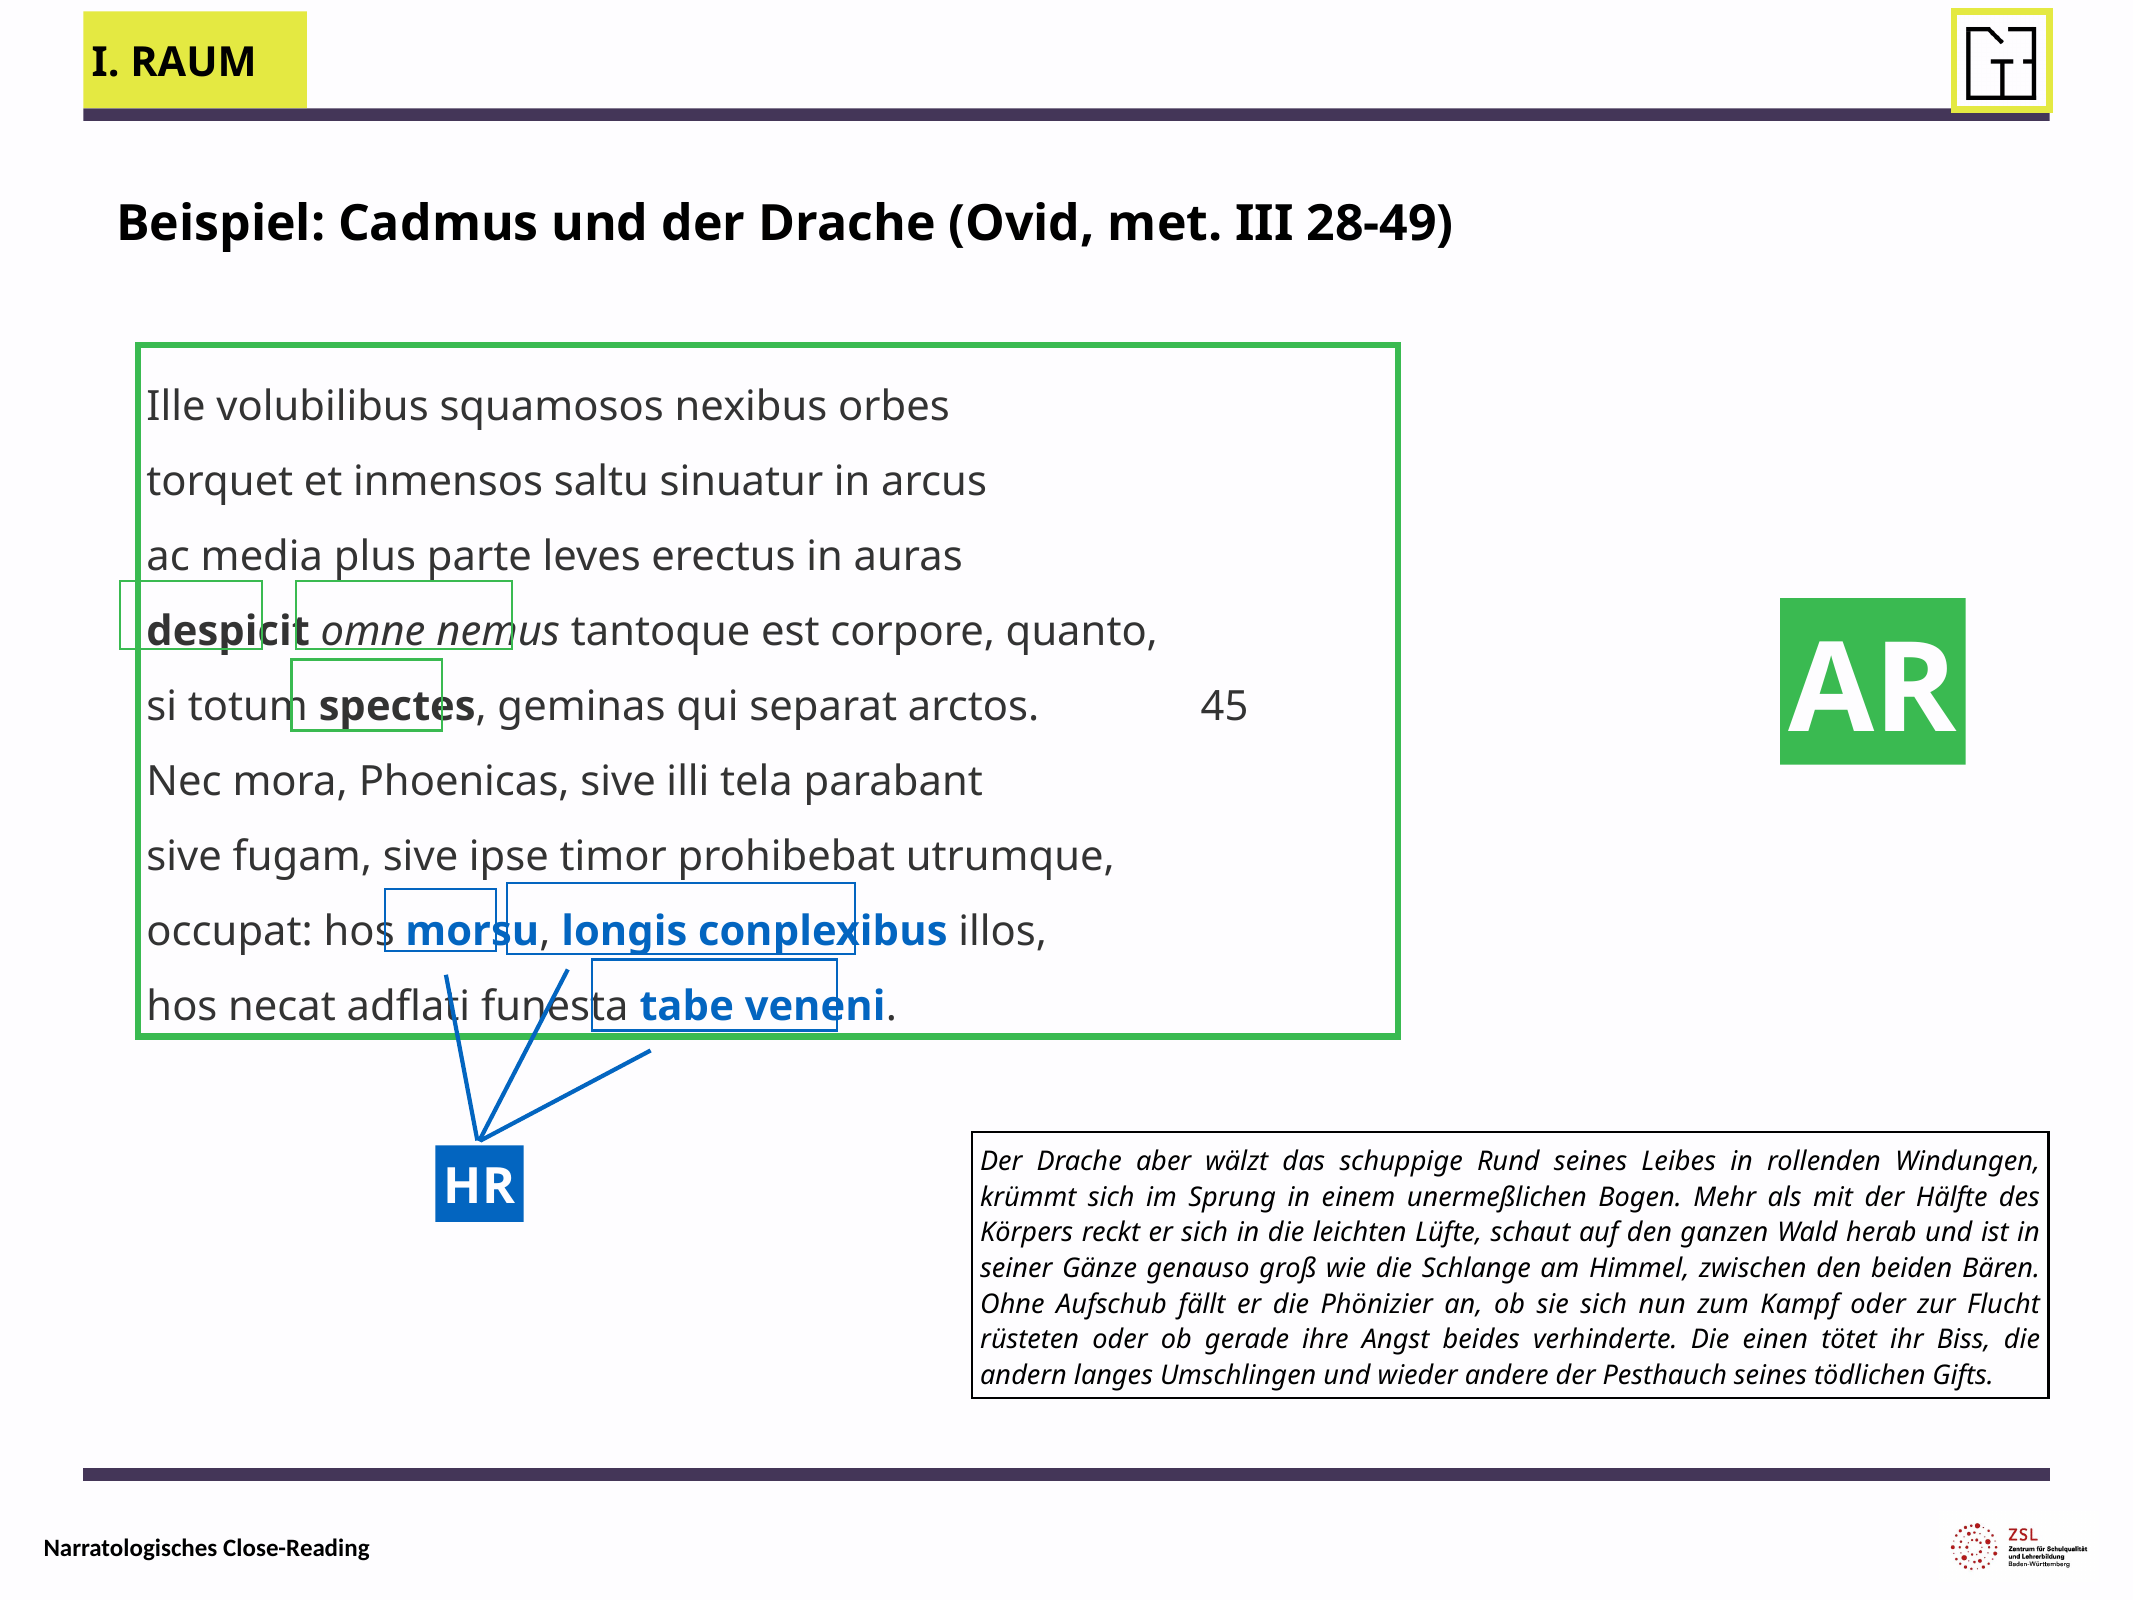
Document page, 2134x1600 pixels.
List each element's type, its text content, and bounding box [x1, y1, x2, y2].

text_box [120, 580, 263, 650]
text_box Ille volubilibus squamosos nexibus orbes torquet et inmensos saltu sinuatur in arcus ac media plus parte leves erectus in auras despicit omne nemus tantoque est corpore, quanto, si totum spectes, geminas qui separat arctos. 45 Nec mora, Phoenicas, sive illi tela parabant sive fugam, sive ipse timor prohibebat utrumque, occupat: hos morsu, longis conplexibus illos, hos necat adflati funesta tabe veneni. [138, 345, 1399, 1037]
text_box [296, 580, 513, 650]
text_box Beispiel: Cadmus und der Drache (Ovid, met. III 28-49) [107, 181, 1506, 259]
text_box [592, 959, 838, 1031]
picture [1938, 1510, 2099, 1582]
text_box I. RAUM [83, 11, 307, 109]
text_box [291, 659, 442, 731]
text_box AR [1780, 598, 1966, 765]
text_box Narratologisches Close-Reading [35, 1522, 379, 1570]
text_box [385, 889, 496, 951]
text_box HR [435, 1145, 524, 1222]
picture [1956, 14, 2047, 107]
text_box [506, 883, 855, 955]
text_box Der Drache aber wälzt das schuppige Rund seines Leibes in rollenden Windungen, krümmt sich im Sprung in einem unermeßlichen Bogen. Mehr als mit der Hälfte des Körpers reckt er sich in die leichten Lüfte, schaut auf den ganzen Wald herab und ist in seiner Gänze genauso groß wie die Schlange am Himmel, zwischen den beiden Bären. Ohne Aufschub fällt er die Phönizier an, ob sie sich nun zum Kampf oder zur Flucht rüsteten oder ob gerade ihre Angst beides verhinderte. Die einen tötet ihr Biss, die andern langes Umschlingen und wieder andere der Pesthauch seines tödlichen Gifts. [971, 1131, 2049, 1399]
